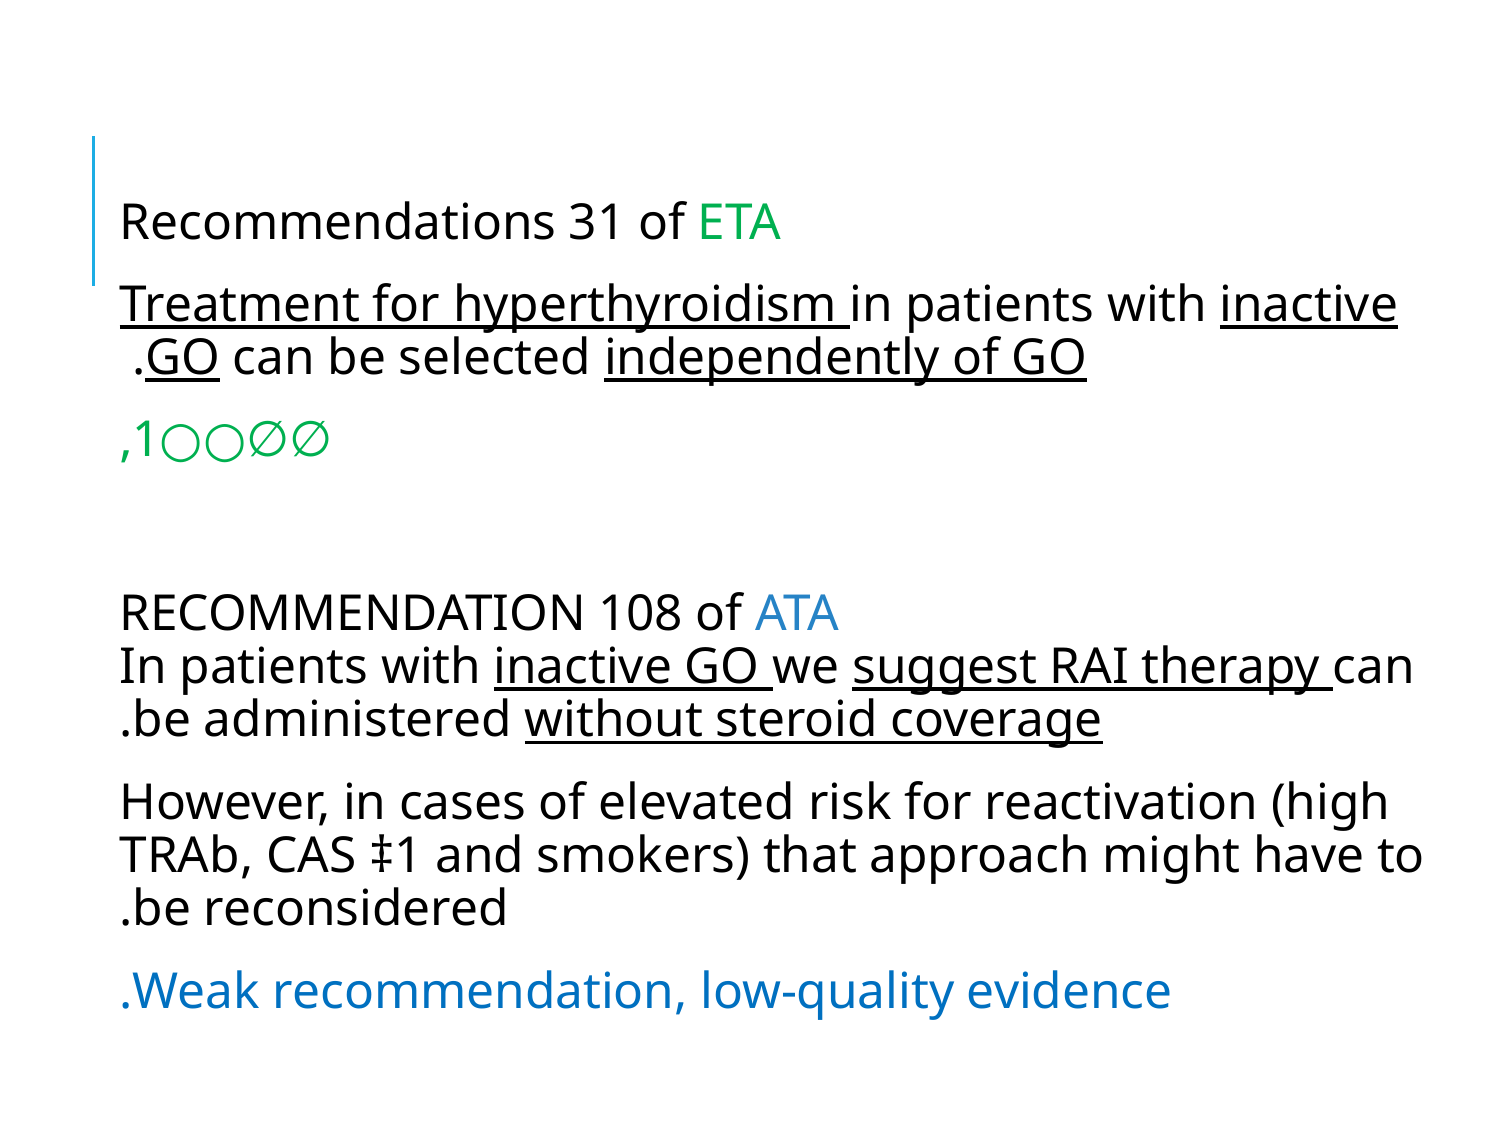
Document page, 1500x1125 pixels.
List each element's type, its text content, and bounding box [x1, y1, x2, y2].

list Recommendations 31 of ETA Treatment for hyperthyroidism in patients with inactive GO can be selected independently of GO. ∅∅○○1, RECOMMENDATION 108 of ATA In patients with inactive GO we suggest RAI therapy can be administered without steroid coverage. However, in cases of elevated risk for reactivation (high TRAb, CAS ‡1 and smokers) that approach might have to be reconsidered. Weak recommendation, low-quality evidence. [112, 188, 1488, 1035]
